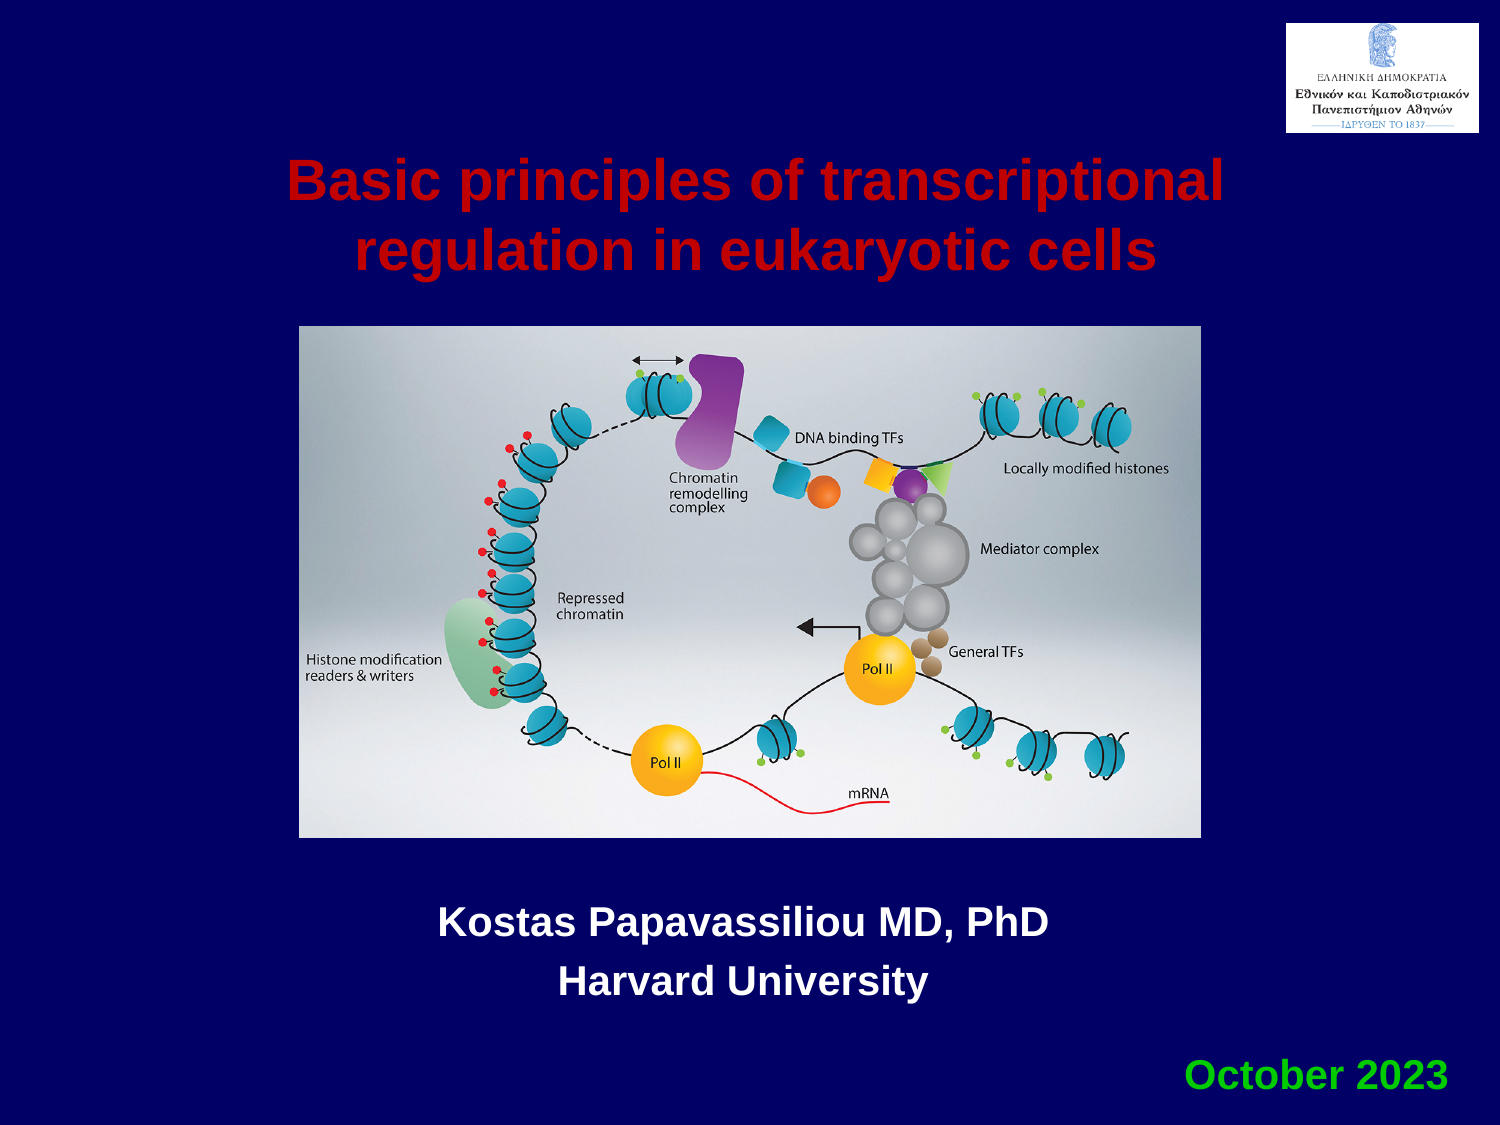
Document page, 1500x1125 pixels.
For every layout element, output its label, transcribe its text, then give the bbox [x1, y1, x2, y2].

picture [1286, 23, 1479, 134]
text_box Basic principles of transcriptional regulation in eukaryotic cells [130, 119, 1383, 306]
text_box Kostas Papavassiliou MD, PhD Harvard University [218, 887, 1269, 974]
picture [299, 326, 1201, 839]
text_box October 2023 [1133, 1021, 1500, 1125]
